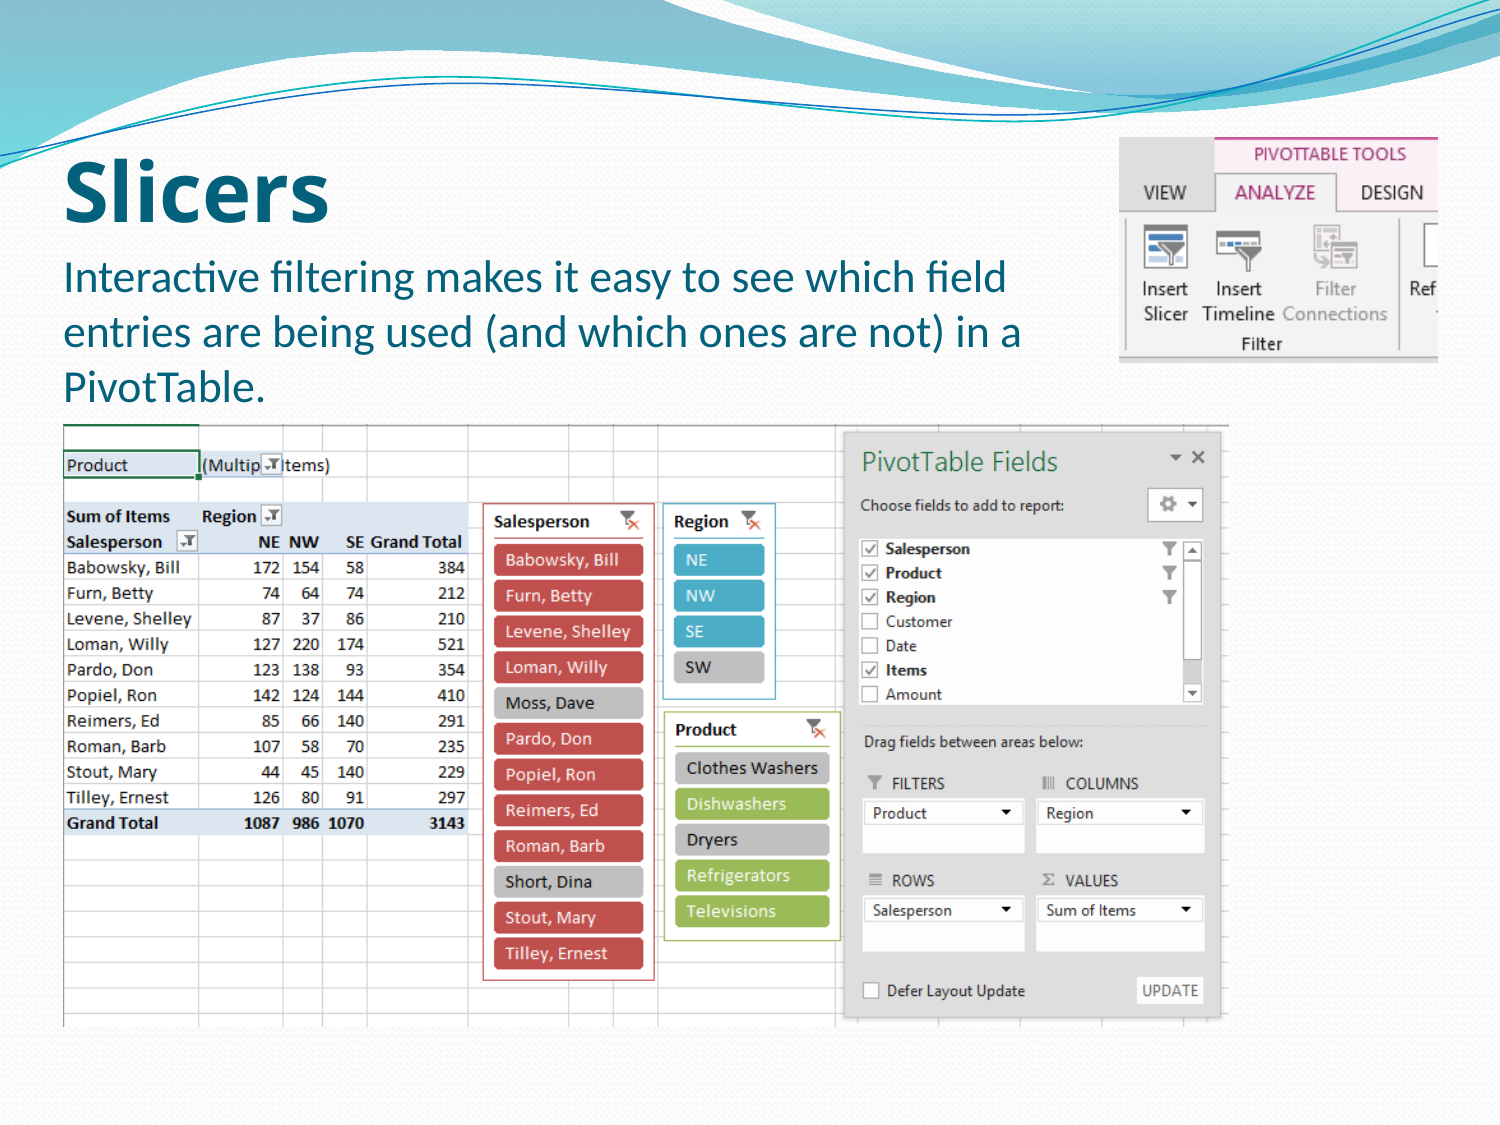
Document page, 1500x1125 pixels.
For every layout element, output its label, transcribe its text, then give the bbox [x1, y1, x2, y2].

picture [62, 424, 1229, 1027]
picture [1119, 137, 1438, 363]
title Slicers [63, 145, 802, 240]
text_box Interactive filtering makes it easy to see which field entries are being used (and which ones are not) in a PivotTable. [63, 261, 1125, 412]
